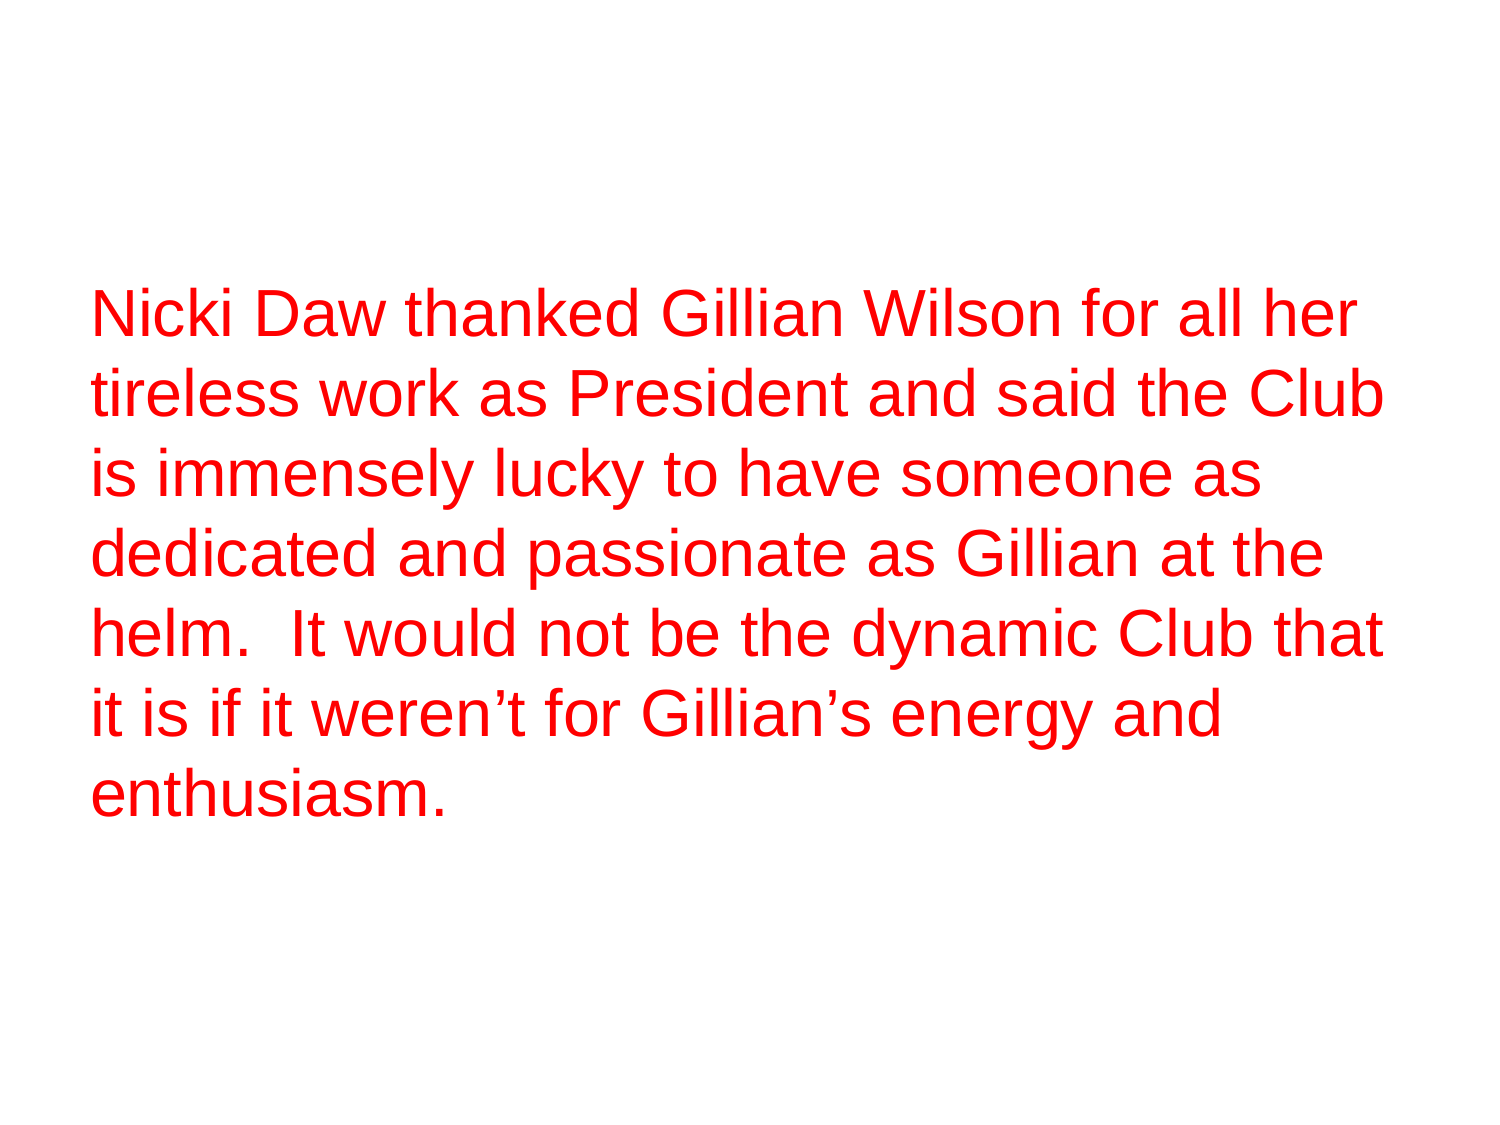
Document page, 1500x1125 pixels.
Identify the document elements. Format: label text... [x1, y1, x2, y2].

list Nicki Daw thanked Gillian Wilson for all her tireless work as President and said the Club is immensely lucky to have someone as dedicated and passionate as Gillian at the helm. It would not be the dynamic Club that it is if it weren’t for Gillian’s energy and enthusiasm. [75, 262, 1425, 1005]
